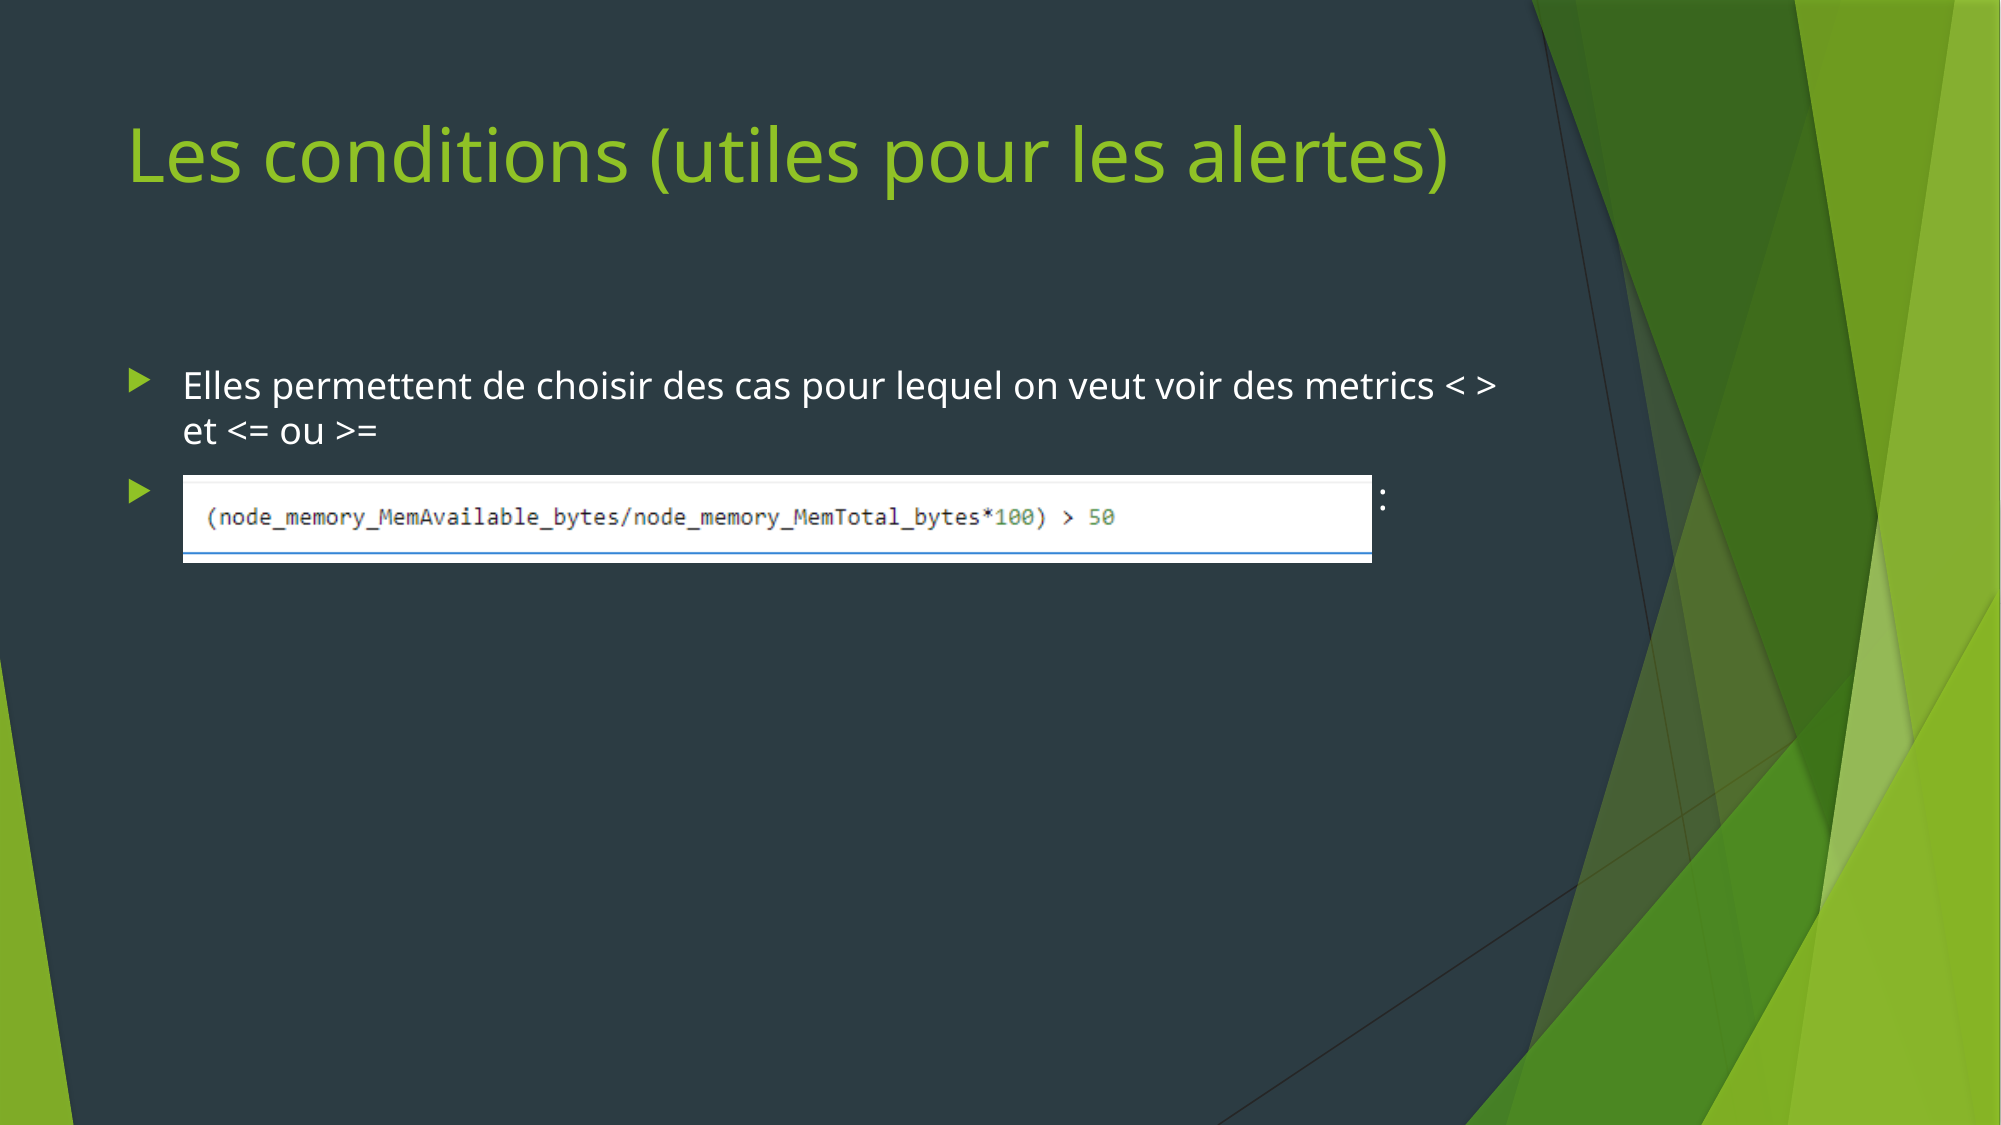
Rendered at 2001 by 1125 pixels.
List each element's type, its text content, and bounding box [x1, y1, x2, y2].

list Elles permettent de choisir des cas pour lequel on veut voir des metrics < > et <= ou >= En utilisant les paramètres précédents on peut créer des conditions : [111, 354, 1522, 992]
title Les conditions (utiles pour les alertes) [111, 99, 1522, 317]
picture [183, 475, 1373, 563]
